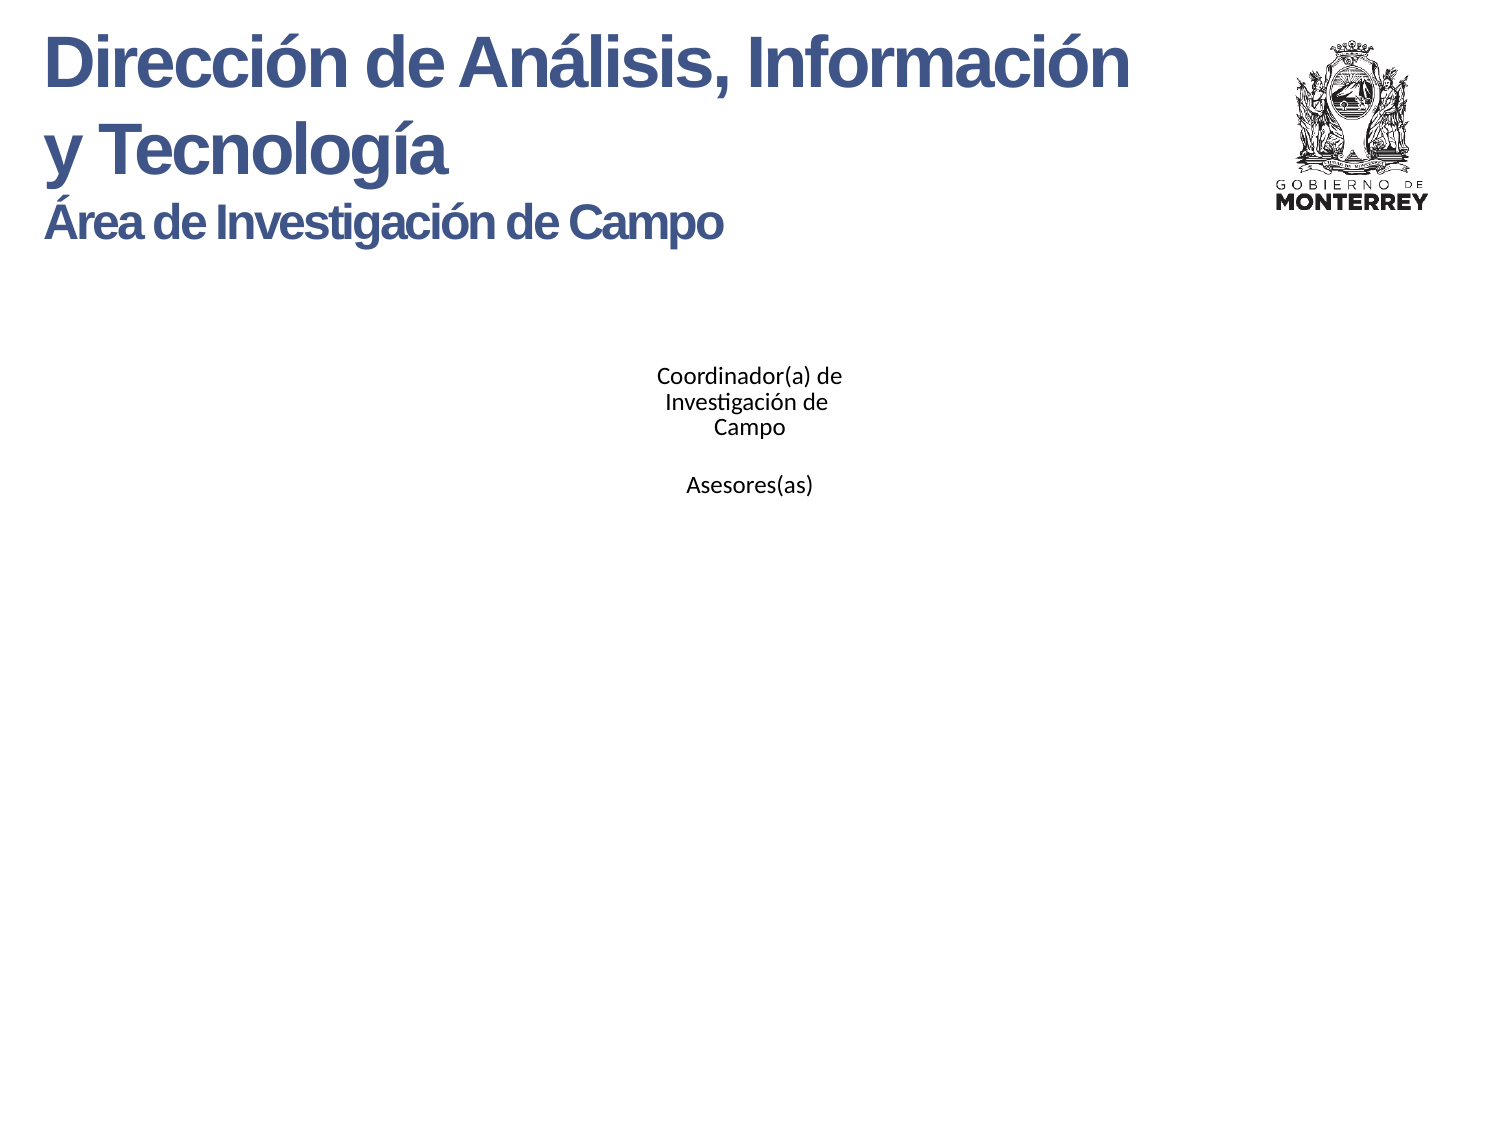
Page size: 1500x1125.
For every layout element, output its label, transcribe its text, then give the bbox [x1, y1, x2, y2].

picture [1257, 30, 1447, 220]
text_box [535, 371, 965, 771]
text_box Dirección de Análisis, Información y Tecnología Área de Investigación de Campo [28, 7, 1149, 257]
